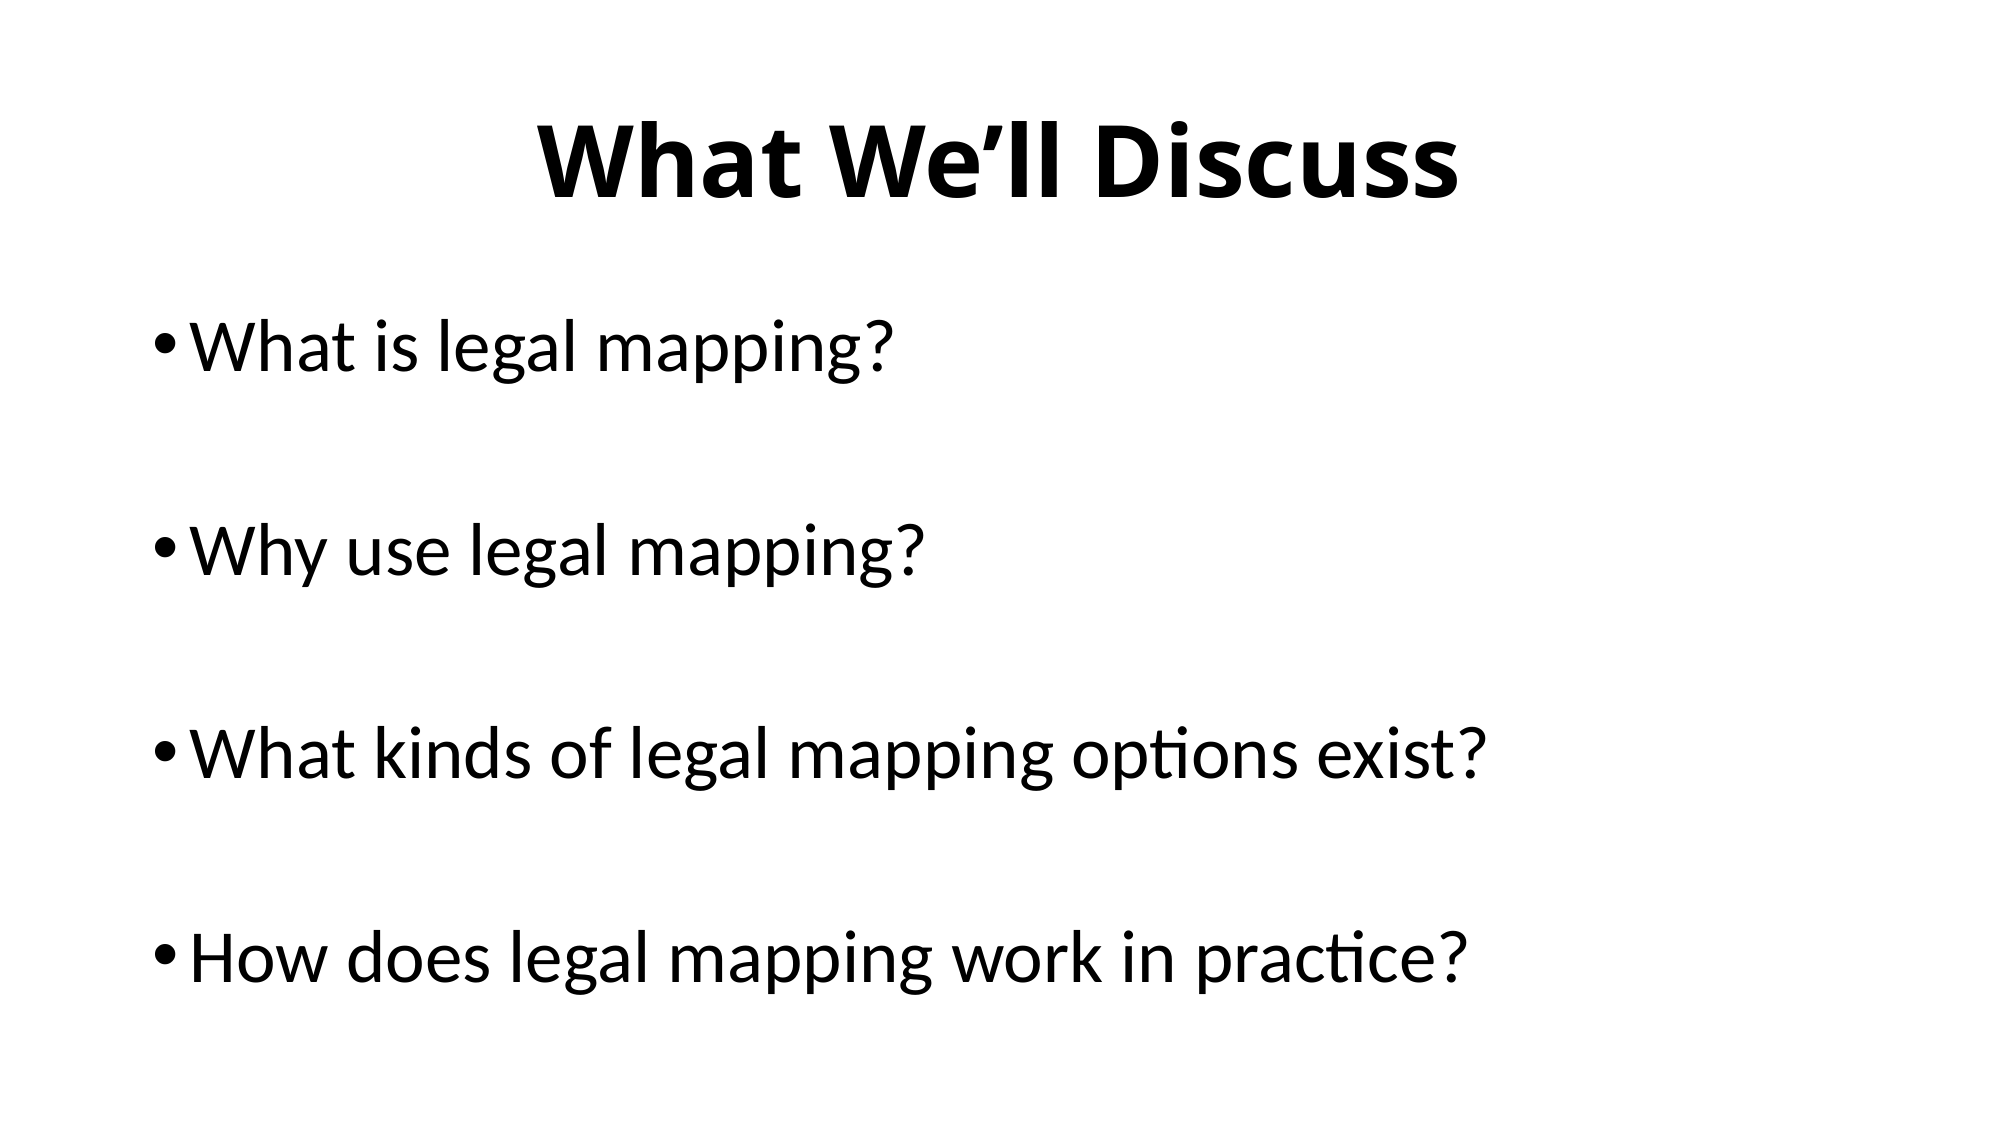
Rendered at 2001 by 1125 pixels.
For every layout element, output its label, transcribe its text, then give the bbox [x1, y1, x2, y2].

title What We’ll Discuss [137, 59, 1863, 278]
list What is legal mapping? Why use legal mapping? What kinds of legal mapping options exist? How does legal mapping work in practice? [137, 299, 1863, 1014]
